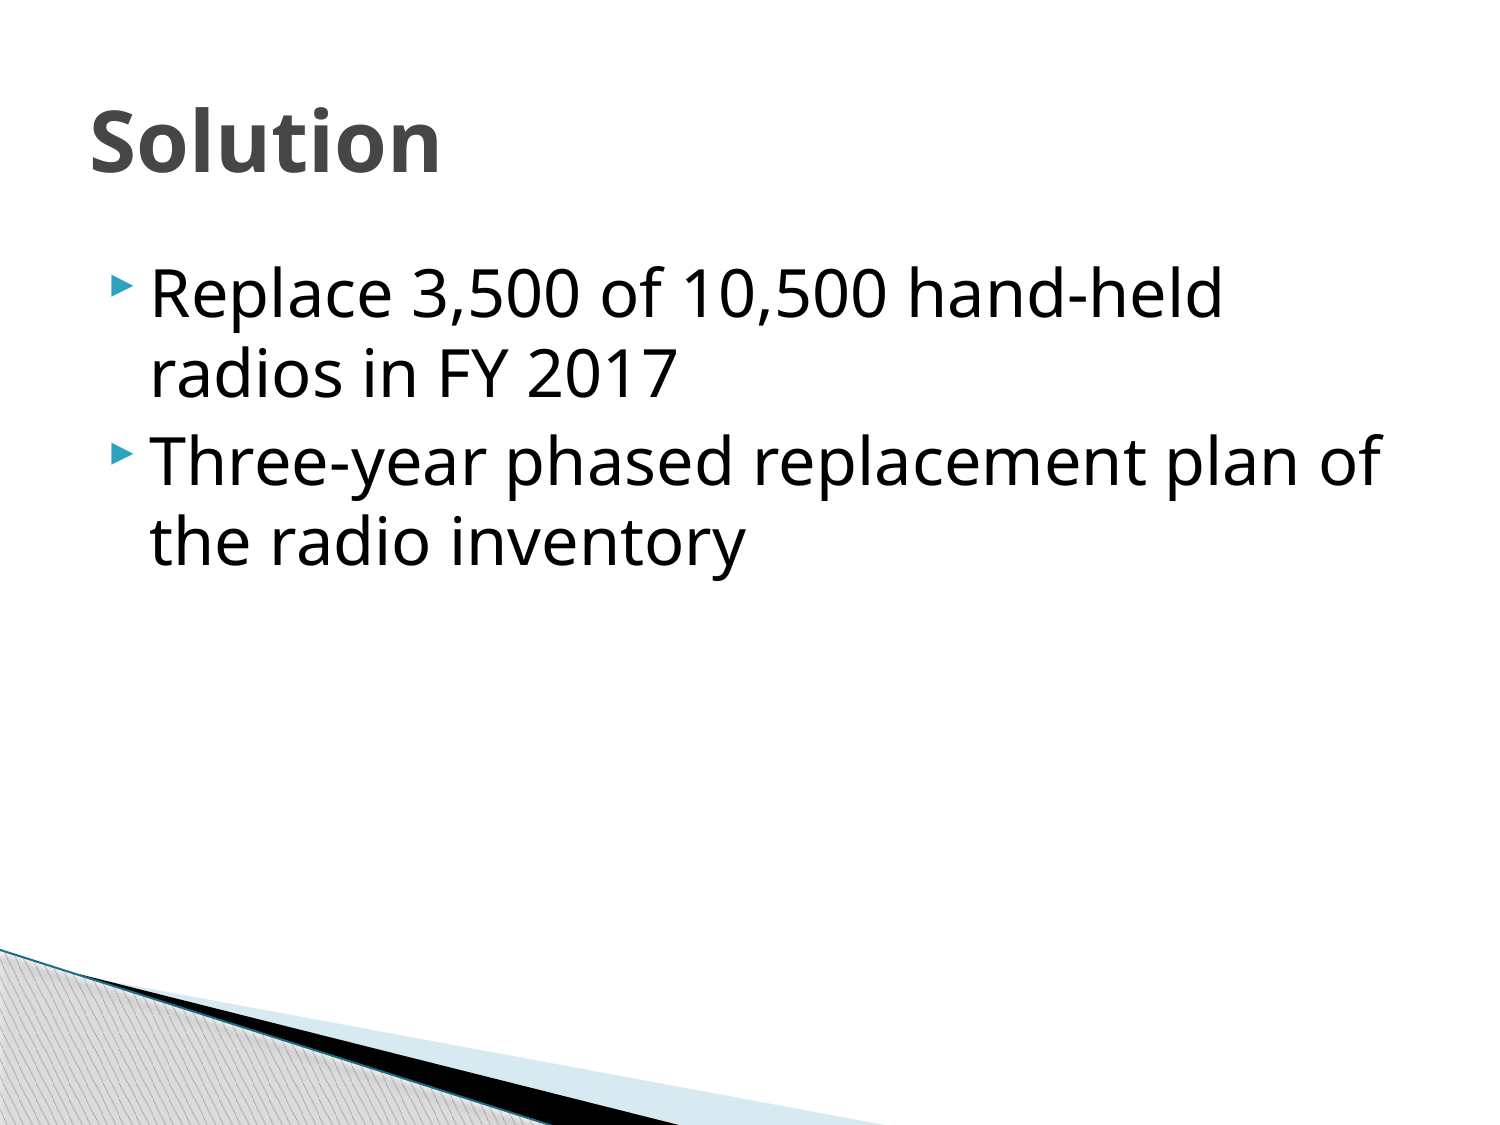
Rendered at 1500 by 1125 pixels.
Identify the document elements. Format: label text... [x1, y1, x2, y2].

list Replace 3,500 of 10,500 hand-held radios in FY 2017 Three-year phased replacement plan of the radio inventory [75, 243, 1425, 986]
title Solution [75, 45, 1425, 233]
